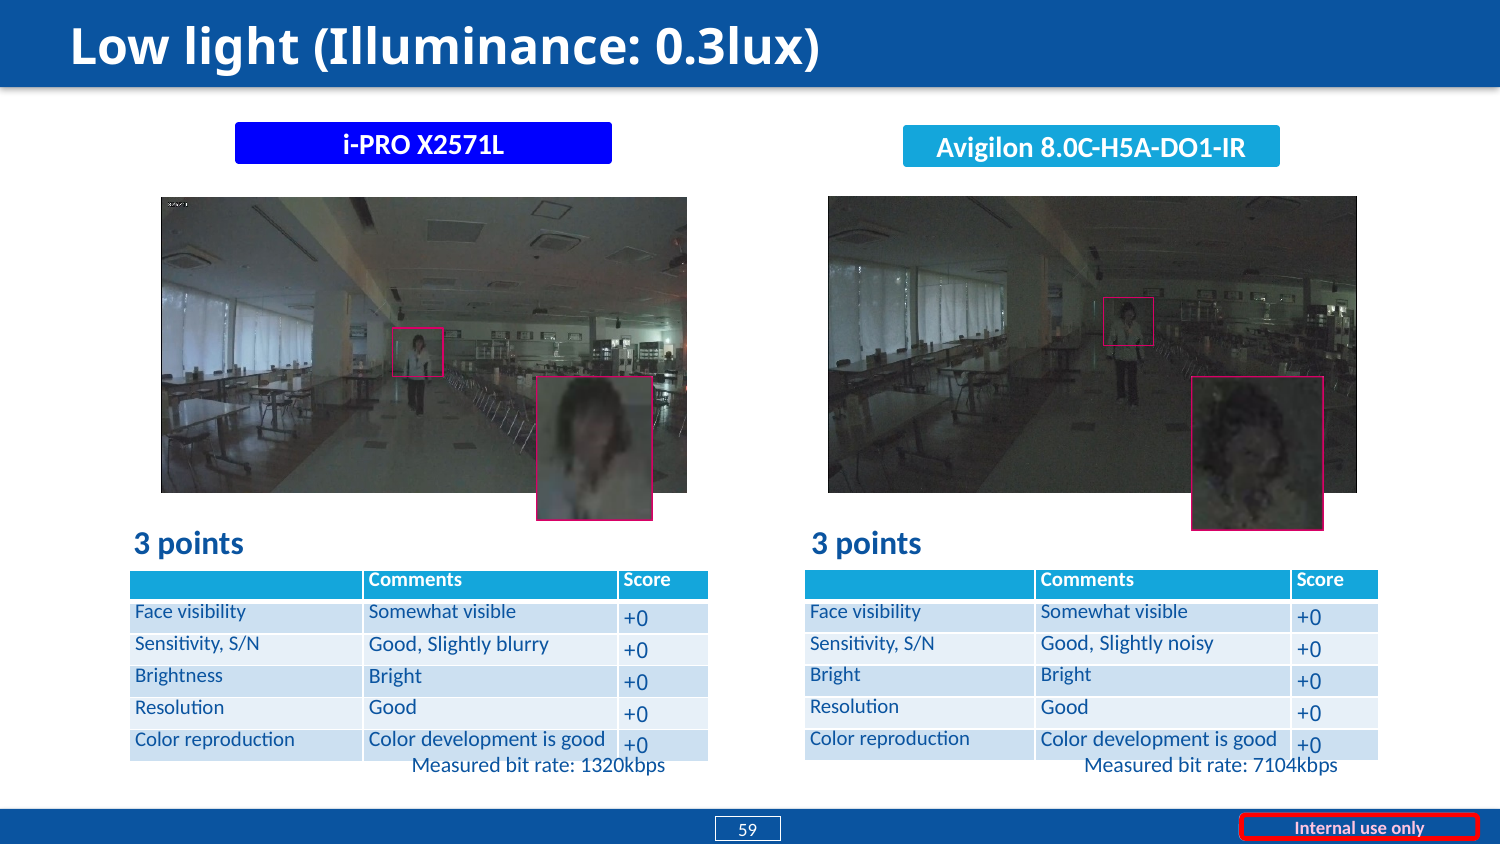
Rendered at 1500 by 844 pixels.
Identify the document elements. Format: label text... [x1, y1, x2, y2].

table_cell +0 [1292, 698, 1378, 728]
table_cell Good, Slightly blurry [364, 635, 617, 665]
text_box 3 points [796, 514, 1042, 569]
table_cell +0 [619, 698, 708, 729]
table_cell +0 [619, 604, 708, 633]
table_cell Face visibility [130, 604, 362, 633]
table_cell Resolution [805, 698, 1034, 728]
table_cell Sensitivity, S/N [805, 634, 1034, 664]
table_header Score [619, 571, 708, 599]
picture [160, 197, 687, 521]
text_box i-PRO X2571L [238, 124, 610, 161]
table_cell Somewhat visible [1036, 604, 1290, 632]
table_cell Color reproduction [805, 730, 1034, 760]
table_cell +0 [1292, 730, 1378, 760]
table_cell Brightness [130, 666, 362, 697]
table_cell +0 [619, 666, 708, 697]
text_box Low light (Illuminance: 0.3lux) [54, 1, 1314, 88]
table_header [805, 570, 1034, 599]
table_cell Color reproduction [130, 730, 362, 761]
table_cell Bright [1036, 666, 1290, 696]
text_box Internal use only [1241, 814, 1478, 839]
text_box Measured bit rate: 7104kbps [1069, 743, 1354, 785]
table_cell Sensitivity, S/N [130, 635, 362, 665]
table_cell Good [364, 698, 617, 729]
table_cell +0 [1292, 604, 1378, 632]
table_cell Resolution [130, 698, 362, 729]
table_header Comments [1036, 570, 1290, 599]
table_cell Good [1036, 698, 1290, 728]
text_box 3 points [118, 514, 364, 569]
table_cell Good, Slightly noisy [1036, 634, 1290, 664]
table_cell +0 [619, 635, 708, 665]
table_header Score [1292, 570, 1378, 599]
table_cell Face visibility [805, 604, 1034, 632]
table_cell Bright [805, 666, 1034, 696]
table_header [130, 571, 362, 599]
table_cell Bright [364, 666, 617, 697]
table_cell +0 [1292, 634, 1378, 664]
text_box Measured bit rate: 1320kbps [396, 743, 681, 785]
table_header Comments [364, 571, 617, 599]
text_box Avigilon 8.0C-H5A-DO1-IR [905, 127, 1277, 164]
table_cell +0 [619, 730, 708, 761]
picture [827, 196, 1357, 531]
table_cell Color development is good [1036, 730, 1290, 760]
table_cell Color development is good [364, 730, 617, 761]
table_cell Somewhat visible [364, 604, 617, 633]
table_cell +0 [1292, 666, 1378, 696]
